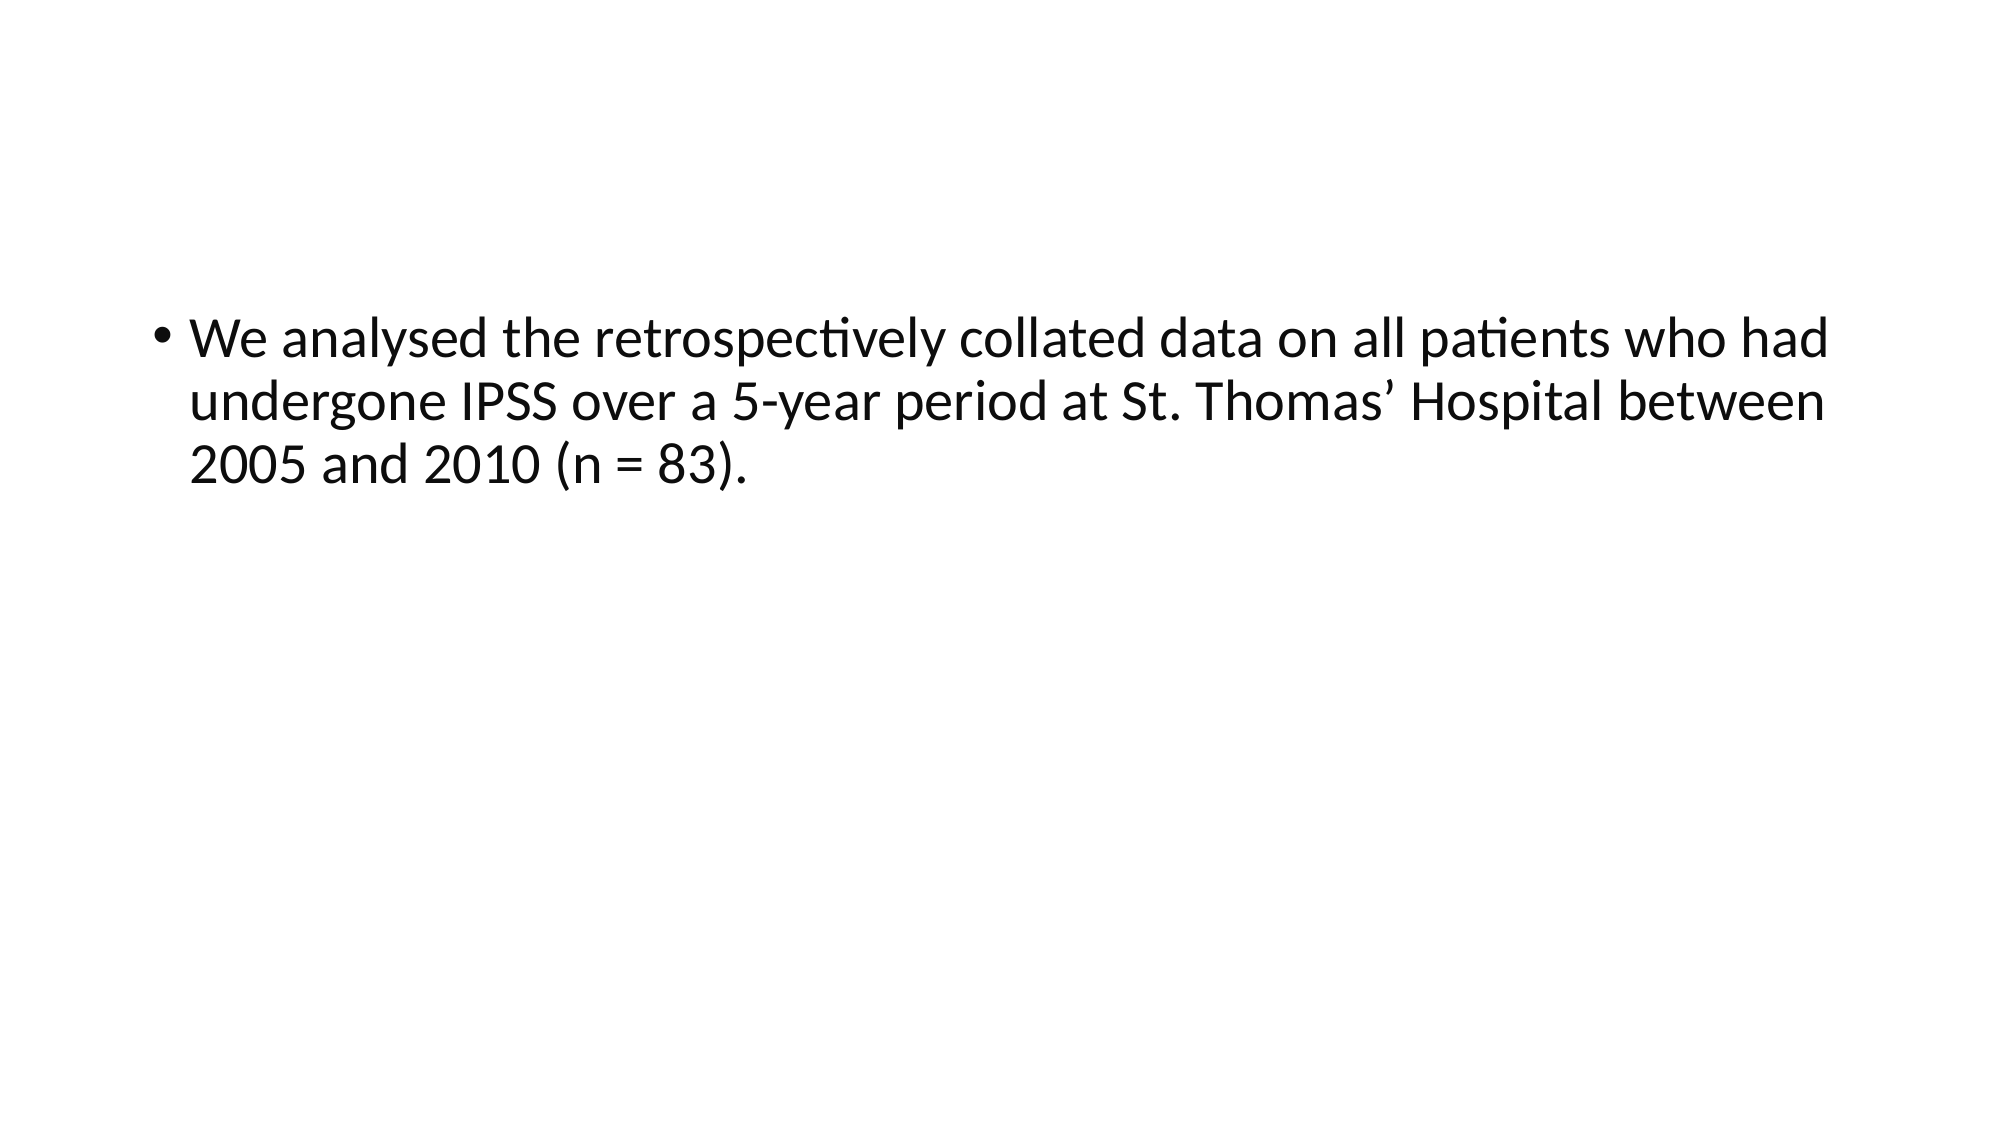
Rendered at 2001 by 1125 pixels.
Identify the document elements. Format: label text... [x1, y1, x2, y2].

list We analysed the retrospectively collated data on all patients who had undergone IPSS over a 5-year period at St. Thomas’ Hospital between 2005 and 2010 (n = 83). [137, 299, 1863, 1014]
